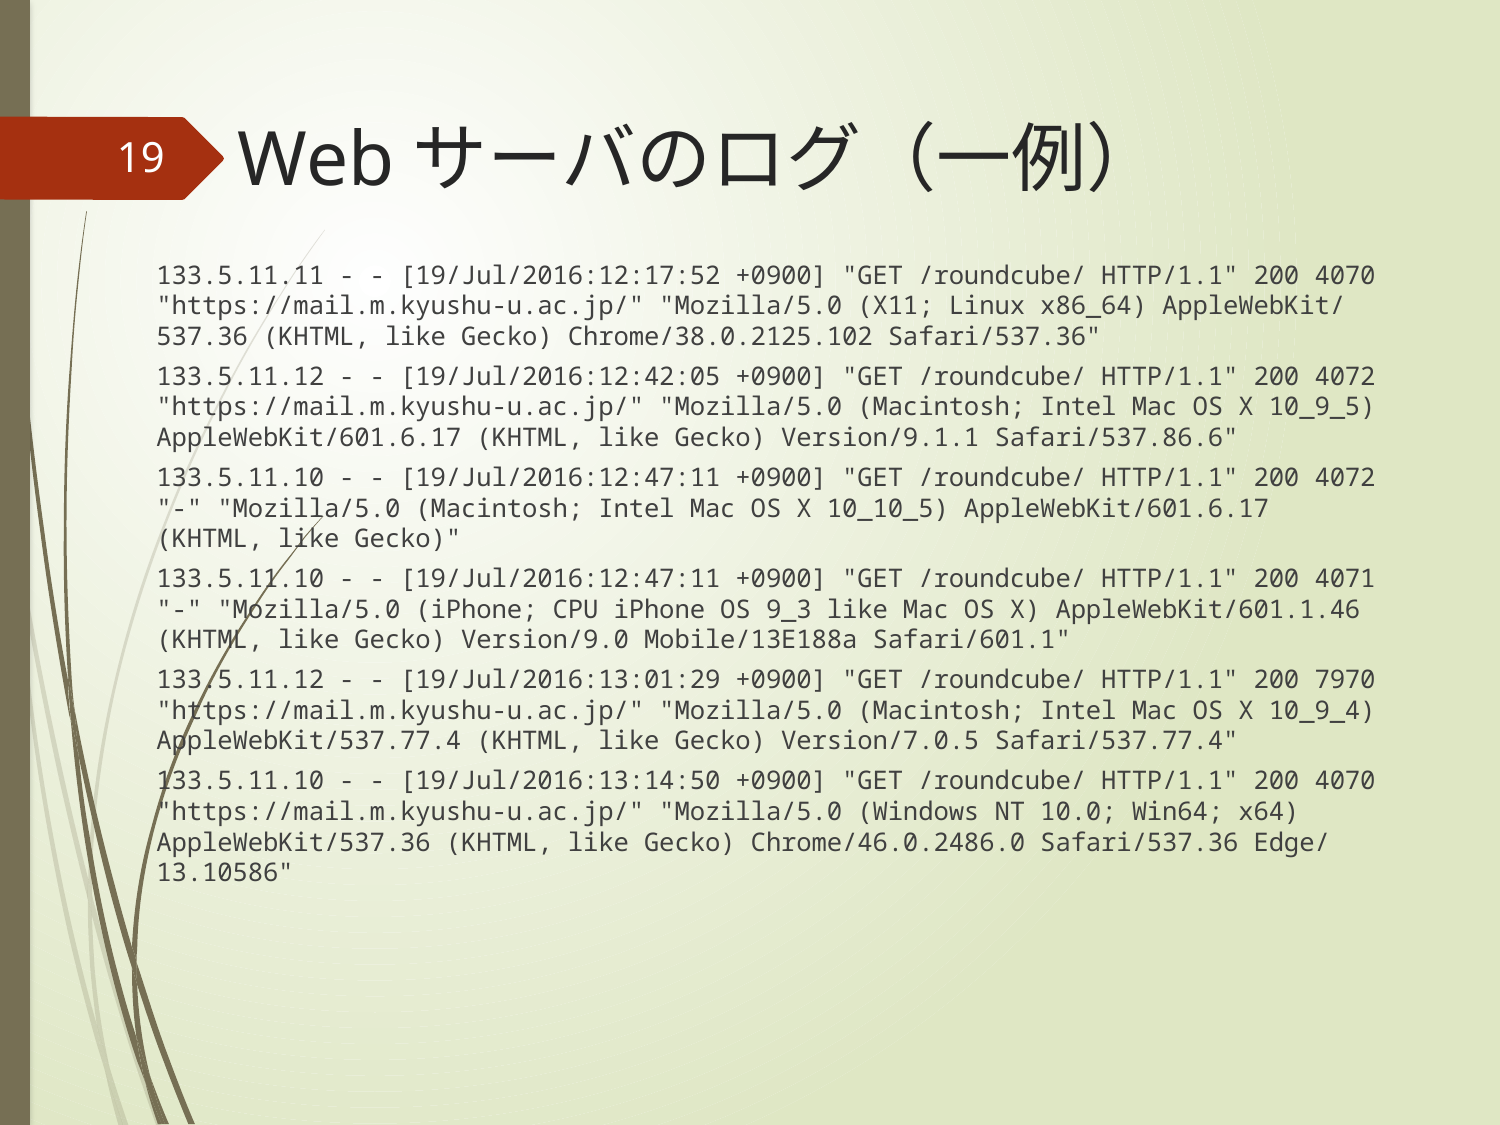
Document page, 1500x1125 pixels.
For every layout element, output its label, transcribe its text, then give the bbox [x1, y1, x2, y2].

title Webサーバのログ（一例） [222, 102, 1400, 215]
slide_number 19 [83, 129, 180, 190]
list 133.5.11.11 - - [19/Jul/2016:12:17:52 +0900] "GET /roundcube/ HTTP/1.1" 200 4070 "https://mail.m.kyushu-u.ac.jp/" "Mozilla/5.0 (X11; Linux x86_64) AppleWebKit/537.36 (KHTML, like Gecko) Chrome/38.0.2125.102 Safari/537.36" 133.5.11.12 - - [19/Jul/2016:12:42:05 +0900] "GET /roundcube/ HTTP/1.1" 200 4072 "https://mail.m.kyushu-u.ac.jp/" "Mozilla/5.0 (Macintosh; Intel Mac OS X 10_9_5) AppleWebKit/601.6.17 (KHTML, like Gecko) Version/9.1.1 Safari/537.86.6" 133.5.11.10 - - [19/Jul/2016:12:47:11 +0900] "GET /roundcube/ HTTP/1.1" 200 4072 "-" "Mozilla/5.0 (Macintosh; Intel Mac OS X 10_10_5) AppleWebKit/601.6.17 (KHTML, like Gecko)" 133.5.11.10 - - [19/Jul/2016:12:47:11 +0900] "GET /roundcube/ HTTP/1.1" 200 4071 "-" "Mozilla/5.0 (iPhone; CPU iPhone OS 9_3 like Mac OS X) AppleWebKit/601.1.46 (KHTML, like Gecko) Version/9.0 Mobile/13E188a Safari/601.1" 133.5.11.12 - - [19/Jul/2016:13:01:29 +0900] "GET /roundcube/ HTTP/1.1" 200 7970 "https://mail.m.kyushu-u.ac.jp/" "Mozilla/5.0 (Macintosh; Intel Mac OS X 10_9_4) AppleWebKit/537.77.4 (KHTML, like Gecko) Version/7.0.5 Safari/537.77.4" 133.5.11.10 - - [19/Jul/2016:13:14:50 +0900] "GET /roundcube/ HTTP/1.1" 200 4070 "https://mail.m.kyushu-u.ac.jp/" "Mozilla/5.0 (Windows NT 10.0; Win64; x64) AppleWebKit/537.36 (KHTML, like Gecko) Chrome/46.0.2486.0 Safari/537.36 Edge/13.10586" [141, 251, 1400, 970]
